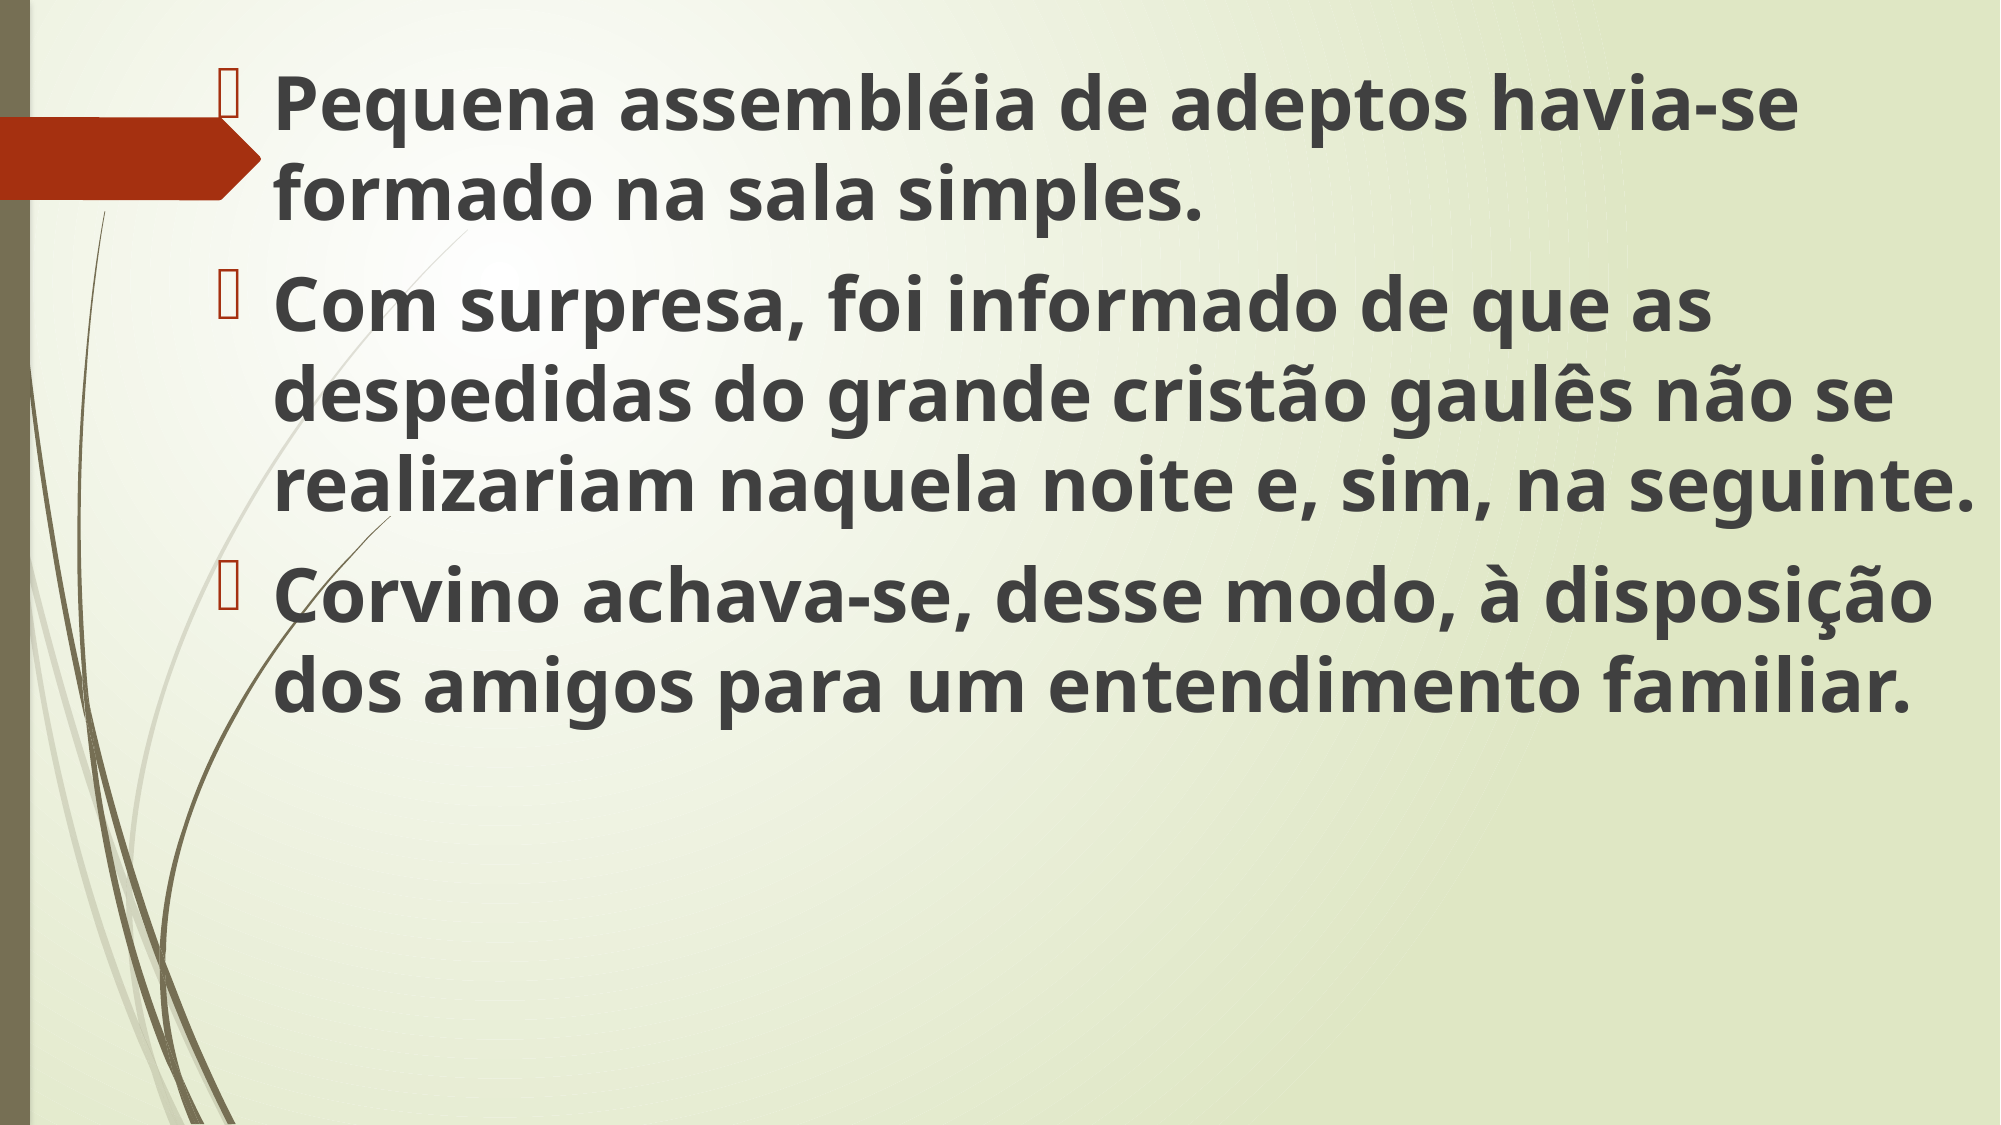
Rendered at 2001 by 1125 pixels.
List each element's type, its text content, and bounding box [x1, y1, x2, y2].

list Pequena assembléia de adeptos havia-se formado na sala simples. Com surpresa, foi informado de que as despedidas do grande cristão gaulês não se realizariam naquela noite e, sim, na seguinte. Corvino achava-se, desse modo, à disposição dos amigos para um entendimento familiar. [201, 0, 2000, 1125]
